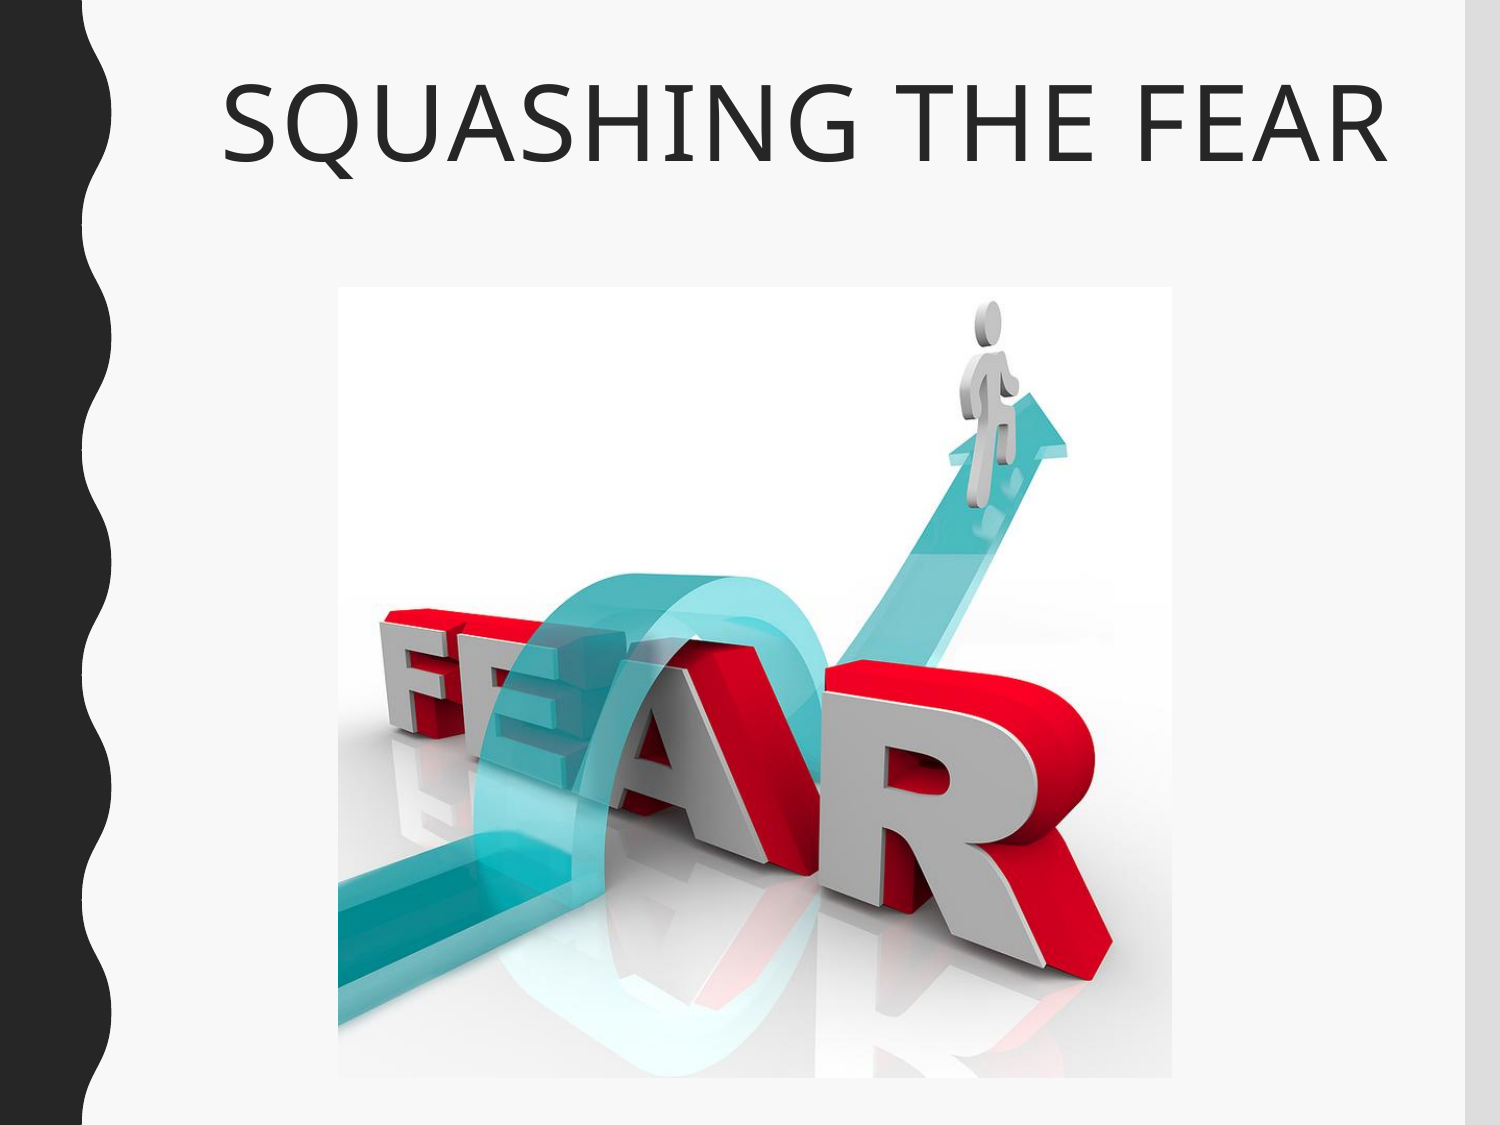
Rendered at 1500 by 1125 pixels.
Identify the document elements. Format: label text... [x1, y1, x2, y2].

title Squashing the Fear [154, 62, 1407, 308]
picture [338, 287, 1172, 1079]
